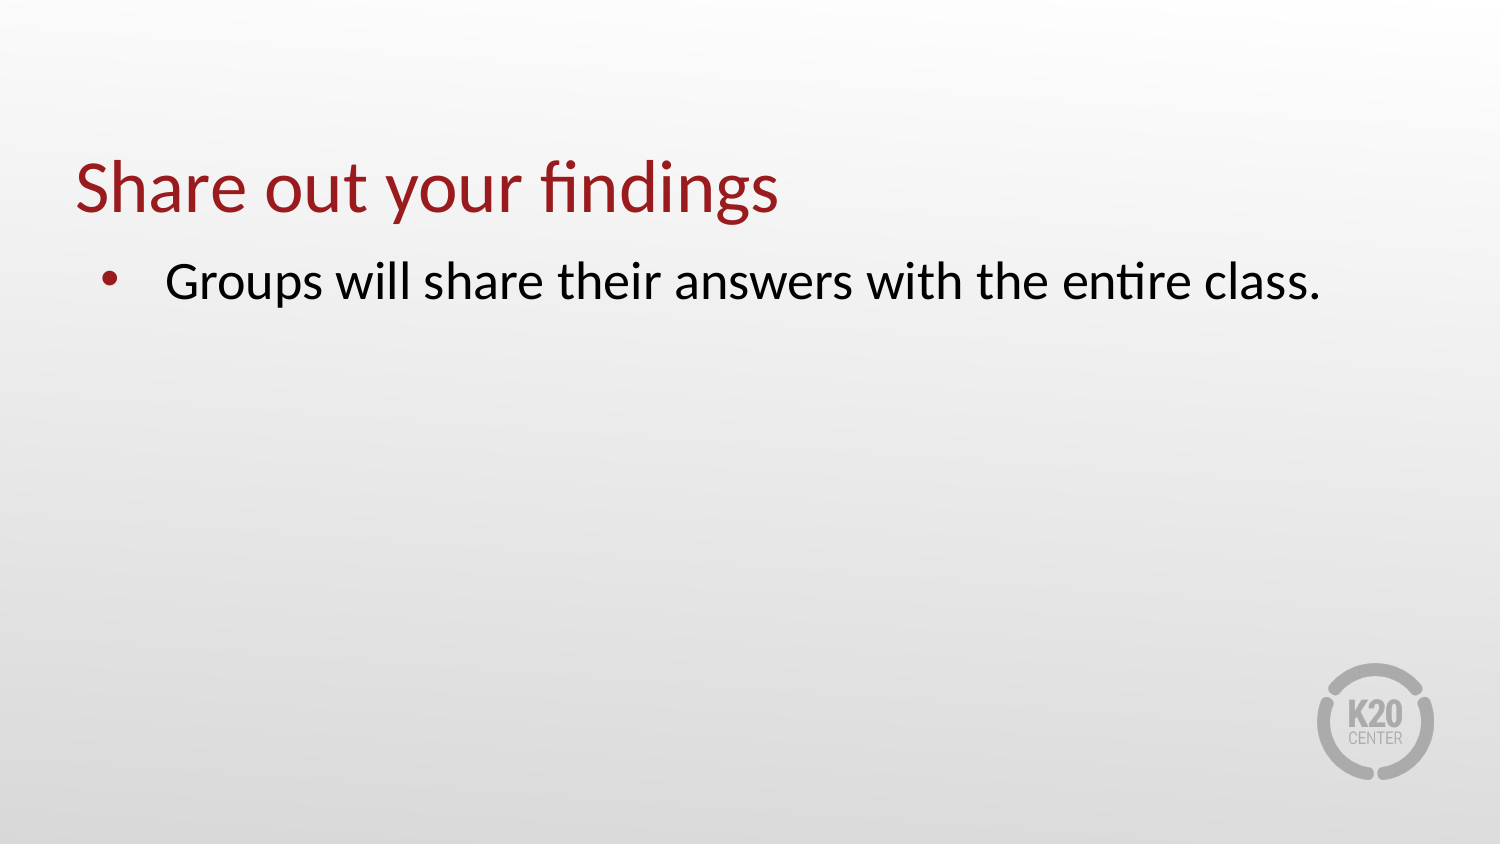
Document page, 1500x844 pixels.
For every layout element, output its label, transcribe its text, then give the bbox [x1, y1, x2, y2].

title Share out your findings [75, 86, 1425, 228]
picture [1300, 646, 1451, 797]
list Groups will share their answers with the entire class. [75, 238, 1425, 779]
